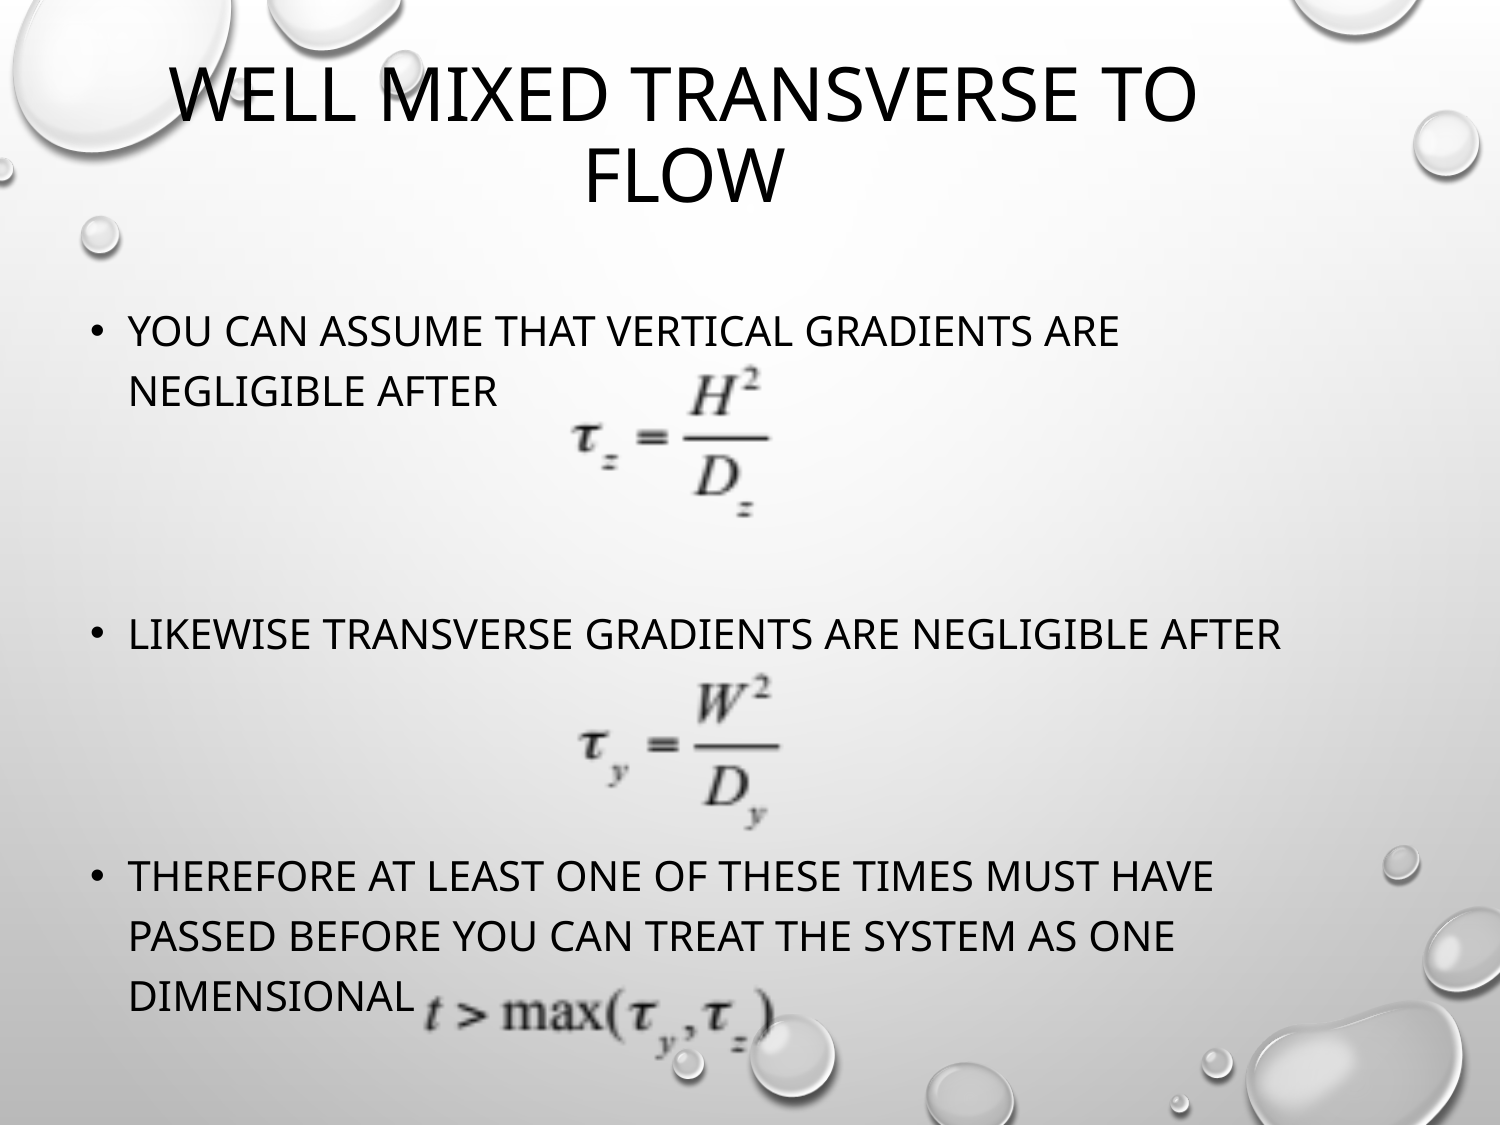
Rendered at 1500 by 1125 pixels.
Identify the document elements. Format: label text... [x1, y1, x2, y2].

picture [0, 0, 1500, 1125]
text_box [417, 967, 779, 1065]
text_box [565, 350, 778, 522]
list You can assume that vertical gradients are negligible after Likewise transverse gradients are negligible after Therefore at least one of these times must have passed before you can treat the system as one dimensional [75, 287, 1325, 1005]
title Well Mixed Transverse to Flow [75, 25, 1294, 250]
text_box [571, 659, 785, 836]
